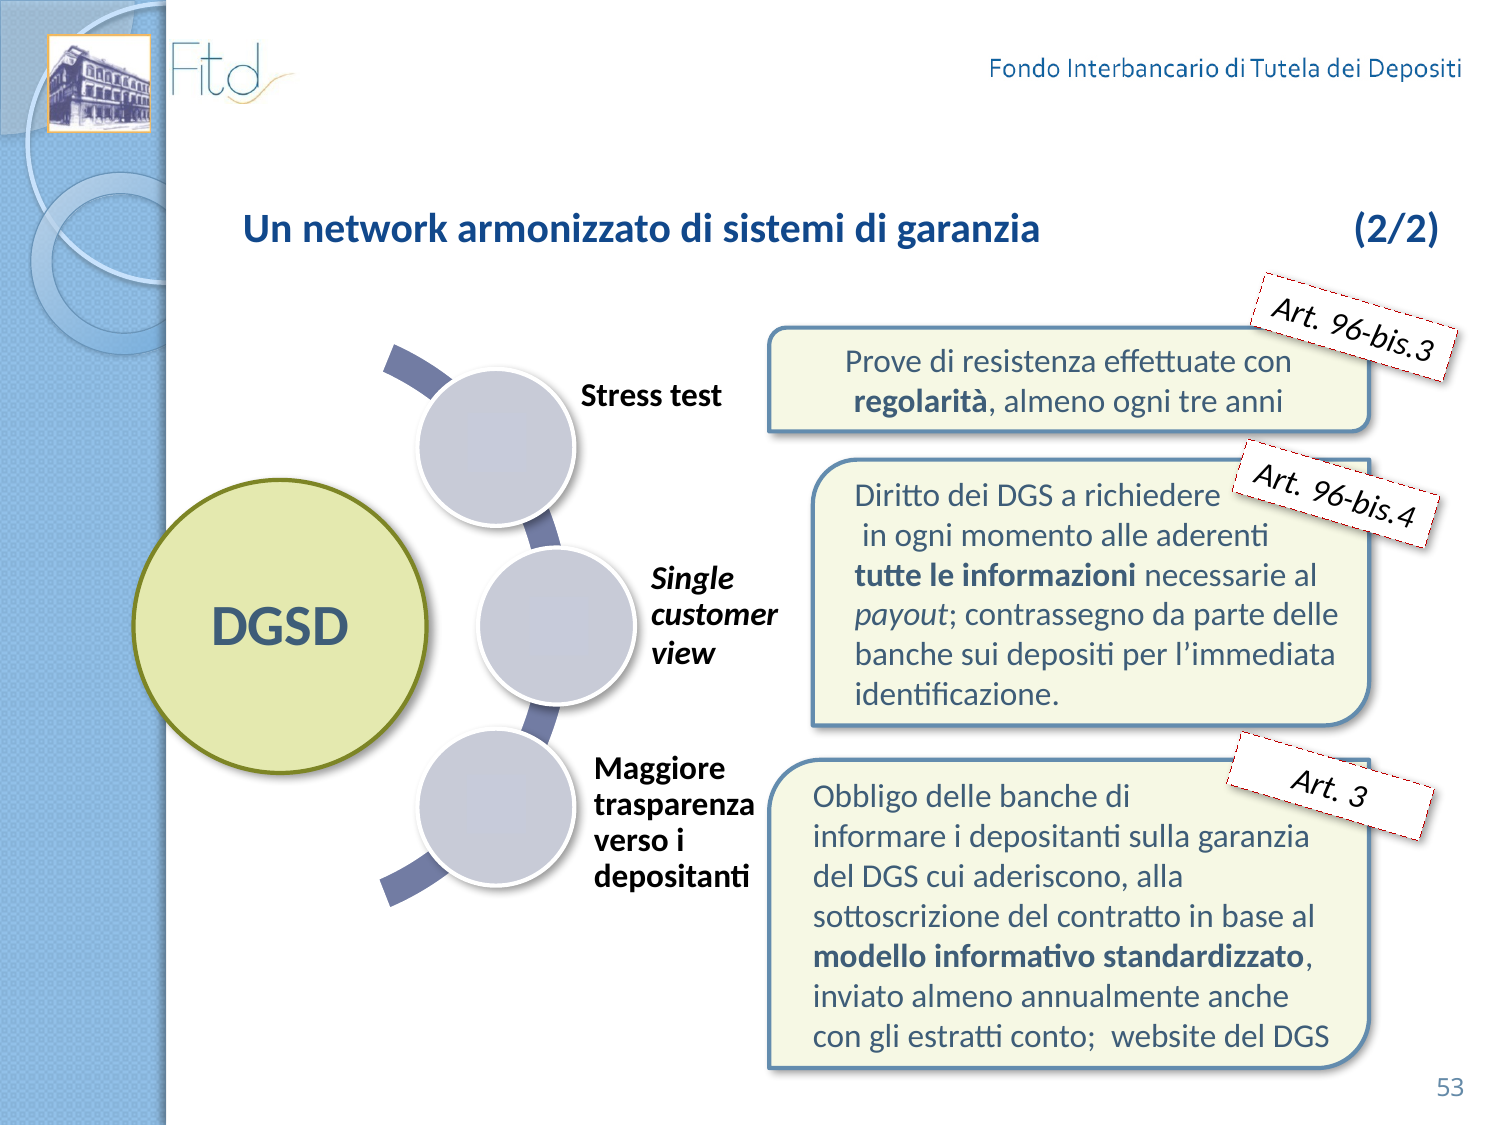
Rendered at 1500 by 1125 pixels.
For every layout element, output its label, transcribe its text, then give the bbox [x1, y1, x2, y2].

picture [47, 34, 151, 133]
title Un network armonizzato di sistemi di garanzia (2/2) [228, 132, 1459, 300]
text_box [0, 299, 1455, 1069]
picture [169, 39, 300, 104]
picture [988, 55, 1462, 82]
slide_number 53 [1413, 1034, 1488, 1113]
